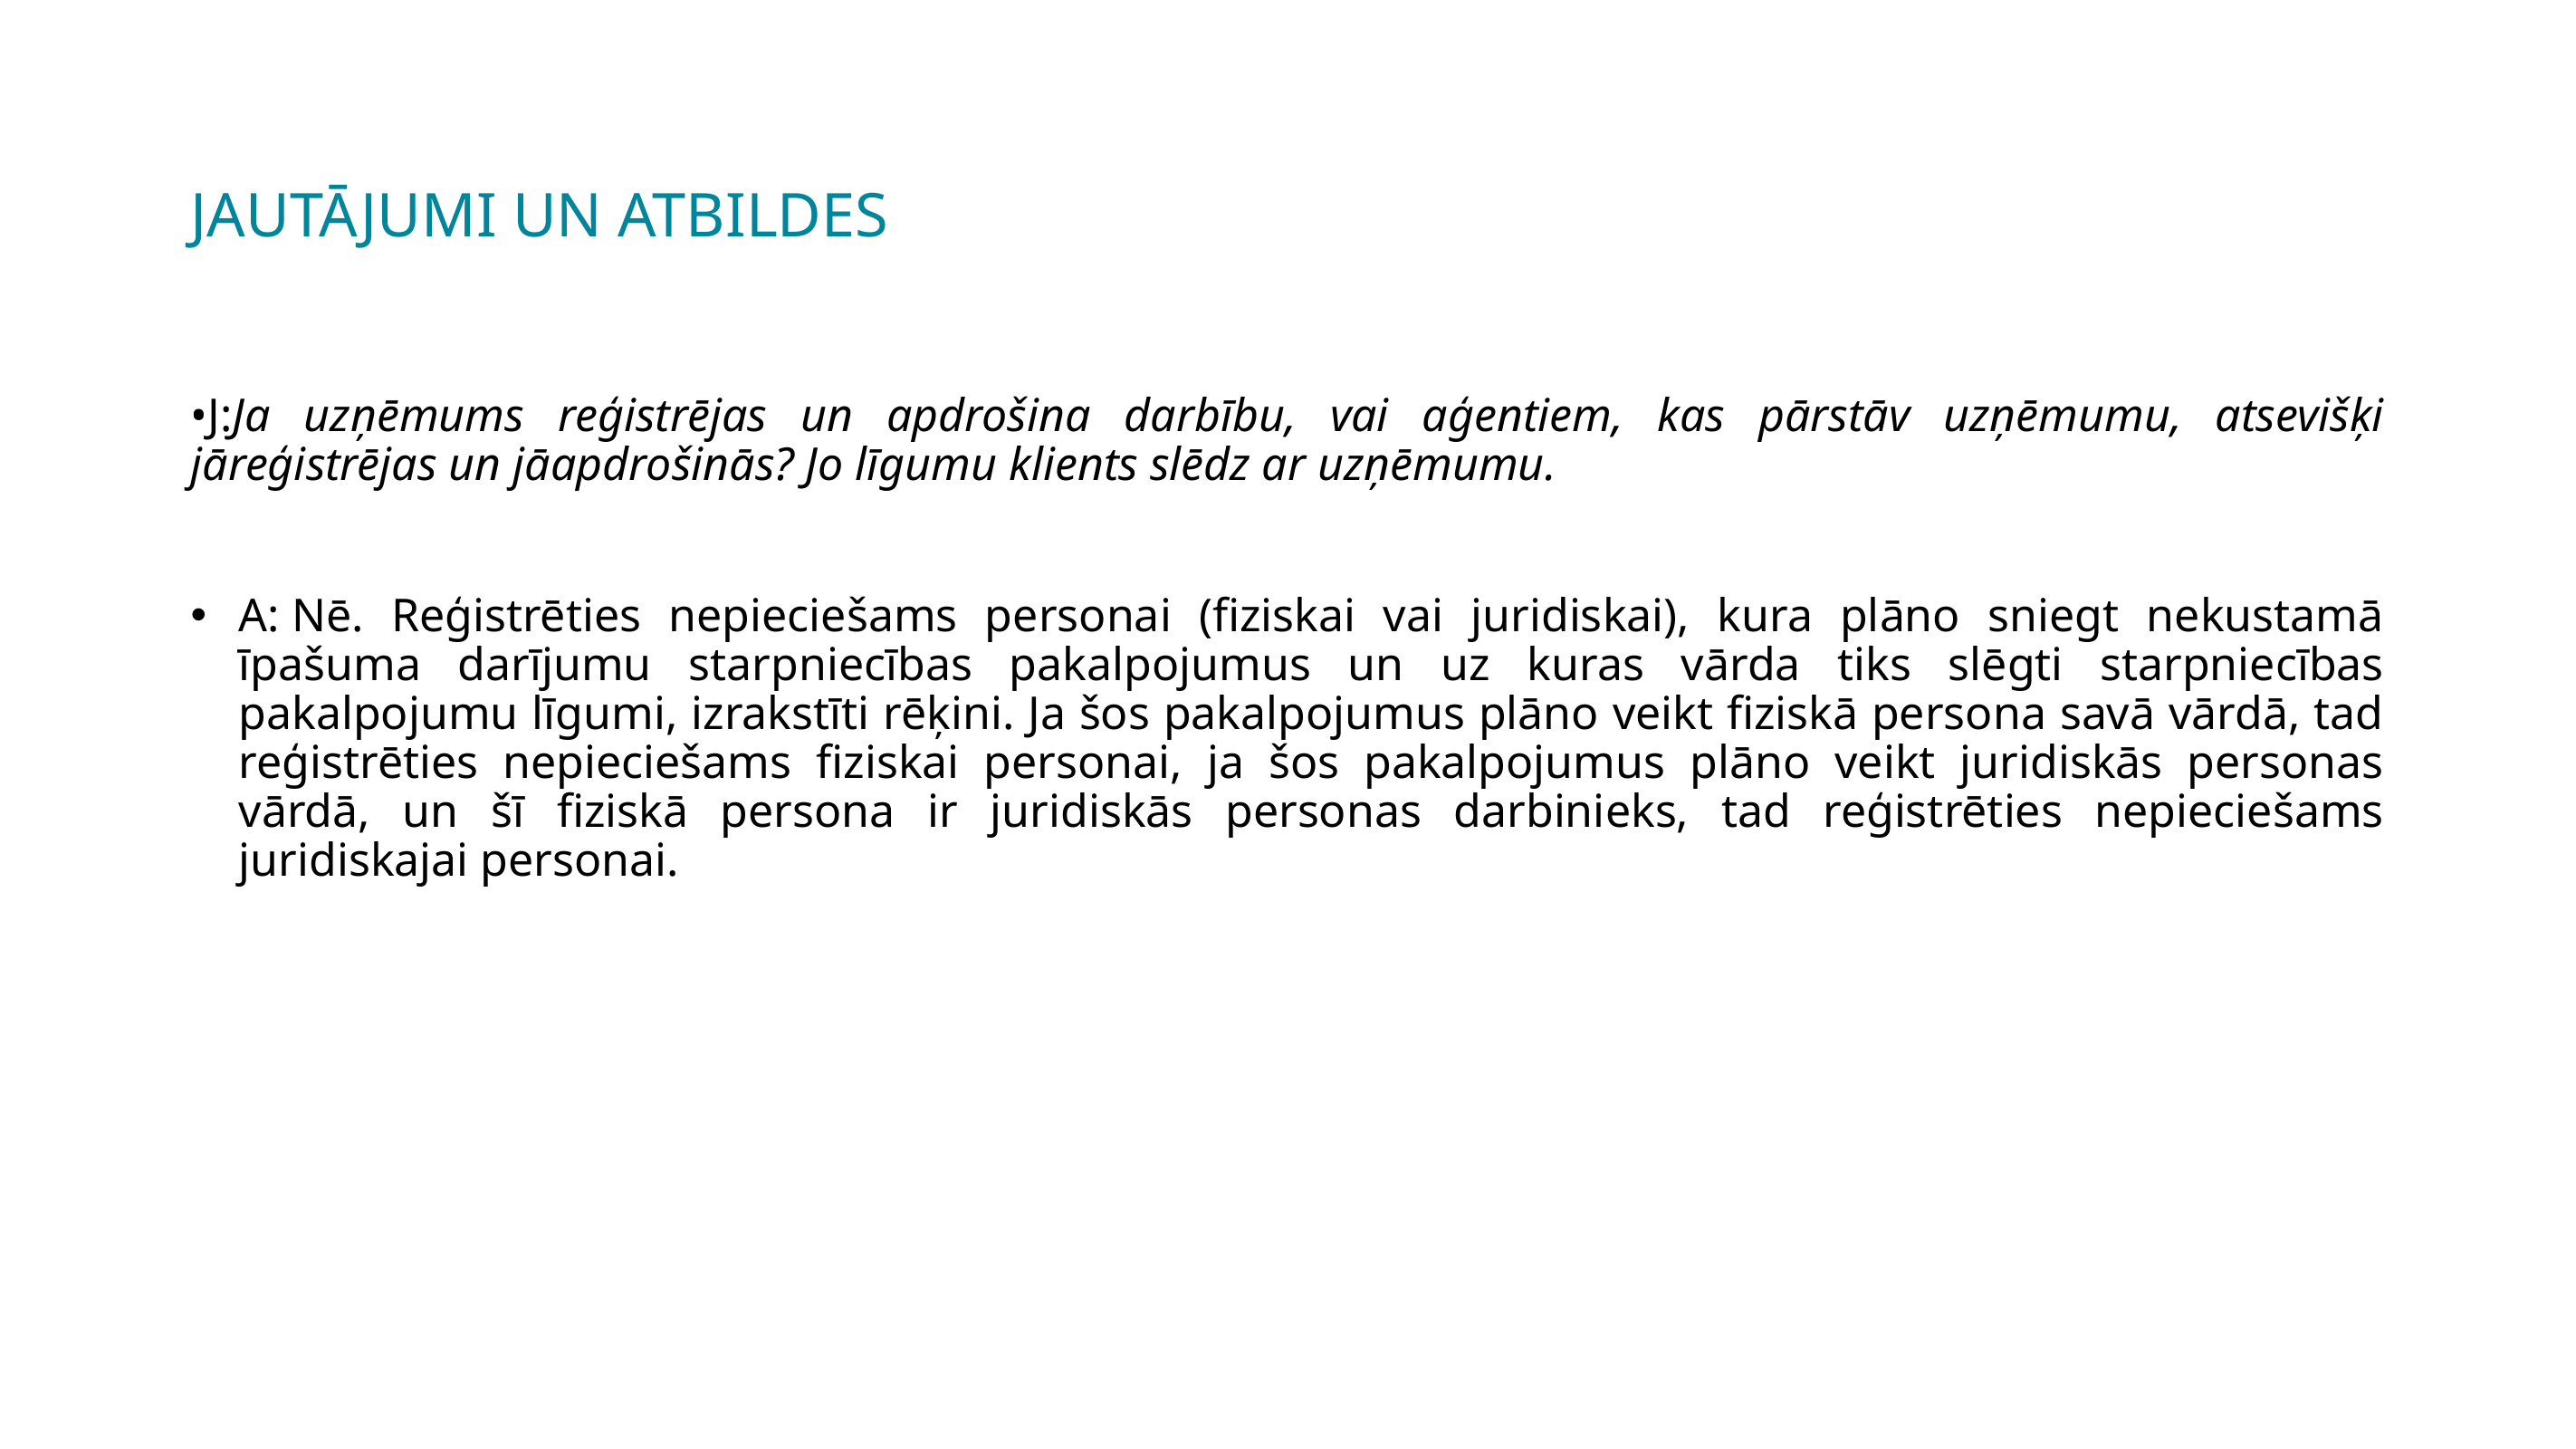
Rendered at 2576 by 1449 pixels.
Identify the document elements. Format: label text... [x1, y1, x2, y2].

list •J:Ja uzņēmums reģistrējas un apdrošina darbību, vai aģentiem, kas pārstāv uzņēmumu, atsevišķi jāreģistrējas un jāapdrošinās? Jo līgumu klients slēdz ar uzņēmumu. A: Nē. Reģistrēties nepieciešams personai (fiziskai vai juridiskai), kura plāno sniegt nekustamā īpašuma darījumu starpniecības pakalpojumus un uz kuras vārda tiks slēgti starpniecības pakalpojumu līgumi, izrakstīti rēķini. Ja šos pakalpojumus plāno veikt fiziskā persona savā vārdā, tad reģistrēties nepieciešams fiziskai personai, ja šos pakalpojumus plāno veikt juridiskās personas vārdā, un šī fiziskā persona ir juridiskās personas darbinieks, tad reģistrēties nepieciešams juridiskajai personai. [177, 385, 2399, 1306]
title JAUTĀJUMI UN ATBILDES [177, 77, 2399, 358]
